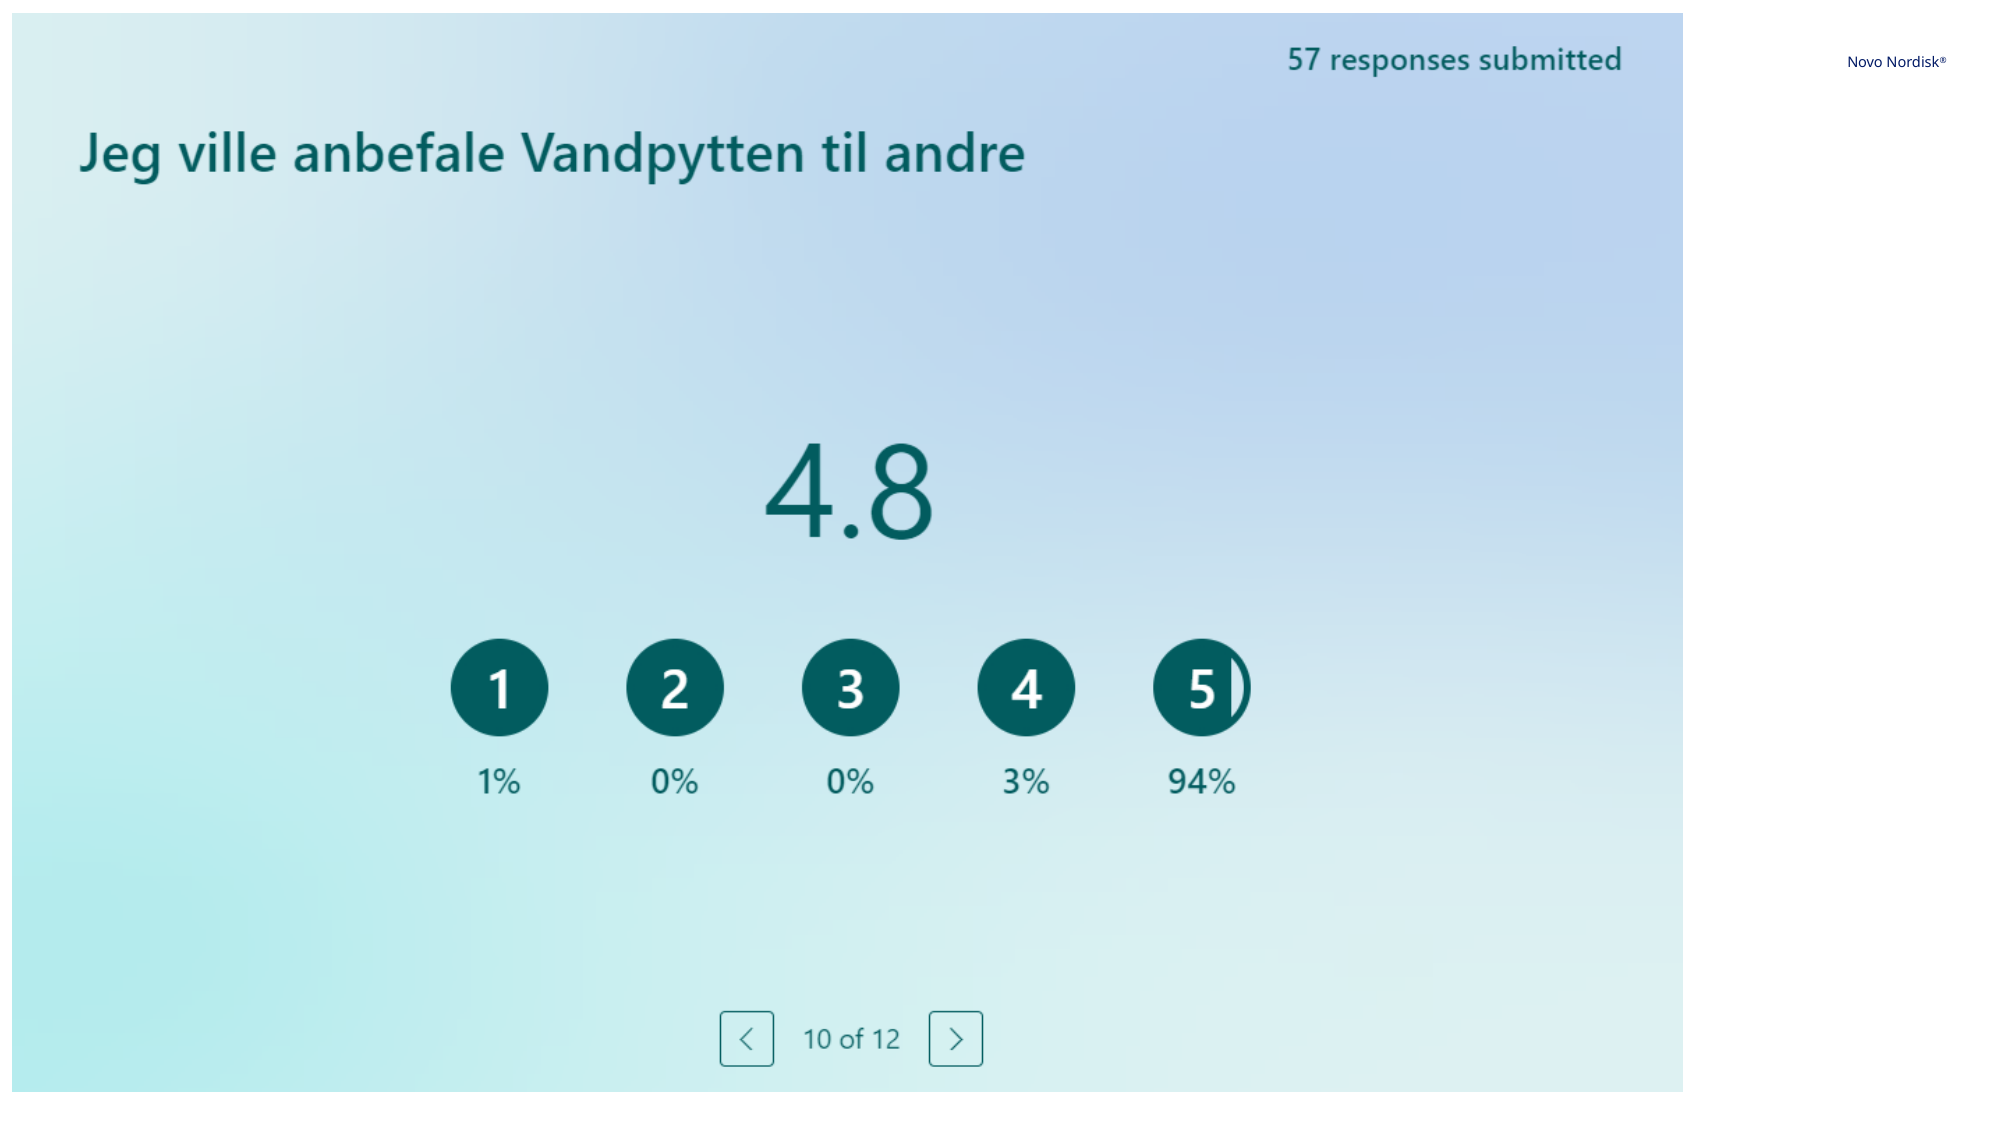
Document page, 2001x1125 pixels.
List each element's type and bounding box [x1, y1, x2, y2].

picture [12, 13, 1683, 1092]
